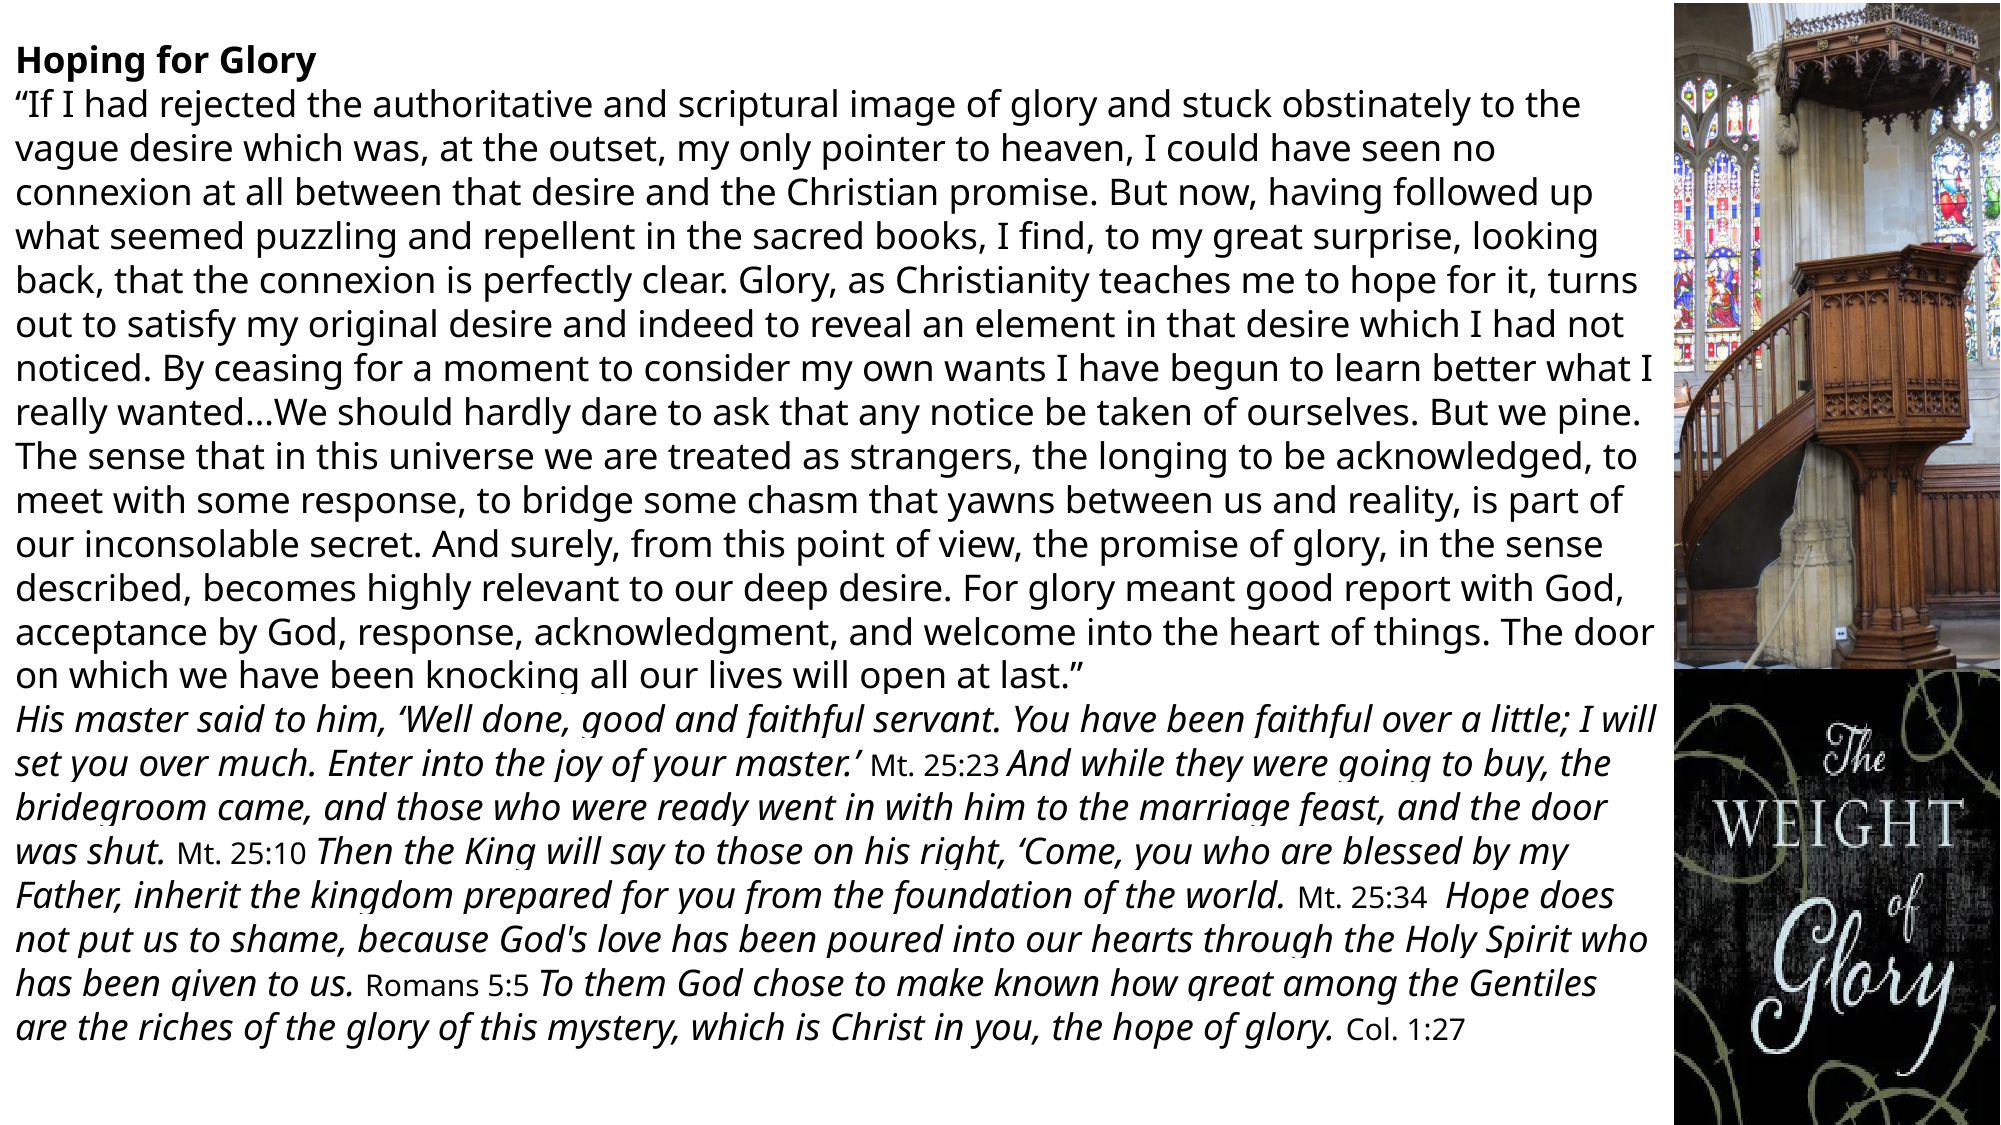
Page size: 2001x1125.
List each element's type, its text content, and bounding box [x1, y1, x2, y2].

subtitle Hoping for Glory “If I had rejected the authoritative and scriptural image of glory and stuck obstinately to the vague desire which was, at the outset, my only pointer to heaven, I could have seen no connexion at all between that desire and the Christian promise. But now, having followed up what seemed puzzling and repellent in the sacred books, I find, to my great surprise, looking back, that the connexion is perfectly clear. Glory, as Christianity teaches me to hope for it, turns out to satisfy my original desire and indeed to reveal an element in that desire which I had not noticed. By ceasing for a moment to consider my own wants I have begun to learn better what I really wanted…We should hardly dare to ask that any notice be taken of ourselves. But we pine. The sense that in this universe we are treated as strangers, the longing to be acknowledged, to meet with some response, to bridge some chasm that yawns between us and reality, is part of our inconsolable secret. And surely, from this point of view, the promise of glory, in the sense described, becomes highly relevant to our deep desire. For glory meant good report with God, acceptance by God, response, acknowledgment, and welcome into the heart of things. The door on which we have been knocking all our lives will open at last.” His master said to him, ‘Well done, good and faithful servant. You have been faithful over a little; I will set you over much. Enter into the joy of your master.’ Mt. 25:23 And while they were going to buy, the bridegroom came, and those who were ready went in with him to the marriage feast, and the door was shut. Mt. 25:10 Then the King will say to those on his right, ‘Come, you who are blessed by my Father, inherit the kingdom prepared for you from the foundation of the world. Mt. 25:34 Hope does not put us to shame, because God's love has been poured into our hearts through the Holy Spirit who has been given to us. Romans 5:5 To them God chose to make known how great among the Gentiles are the riches of the glory of this mystery, which is Christ in you, the hope of glory. Col. 1:27 [0, 0, 1675, 1122]
text_box [0, 0, 31, 75]
picture [1674, 3, 2000, 1125]
